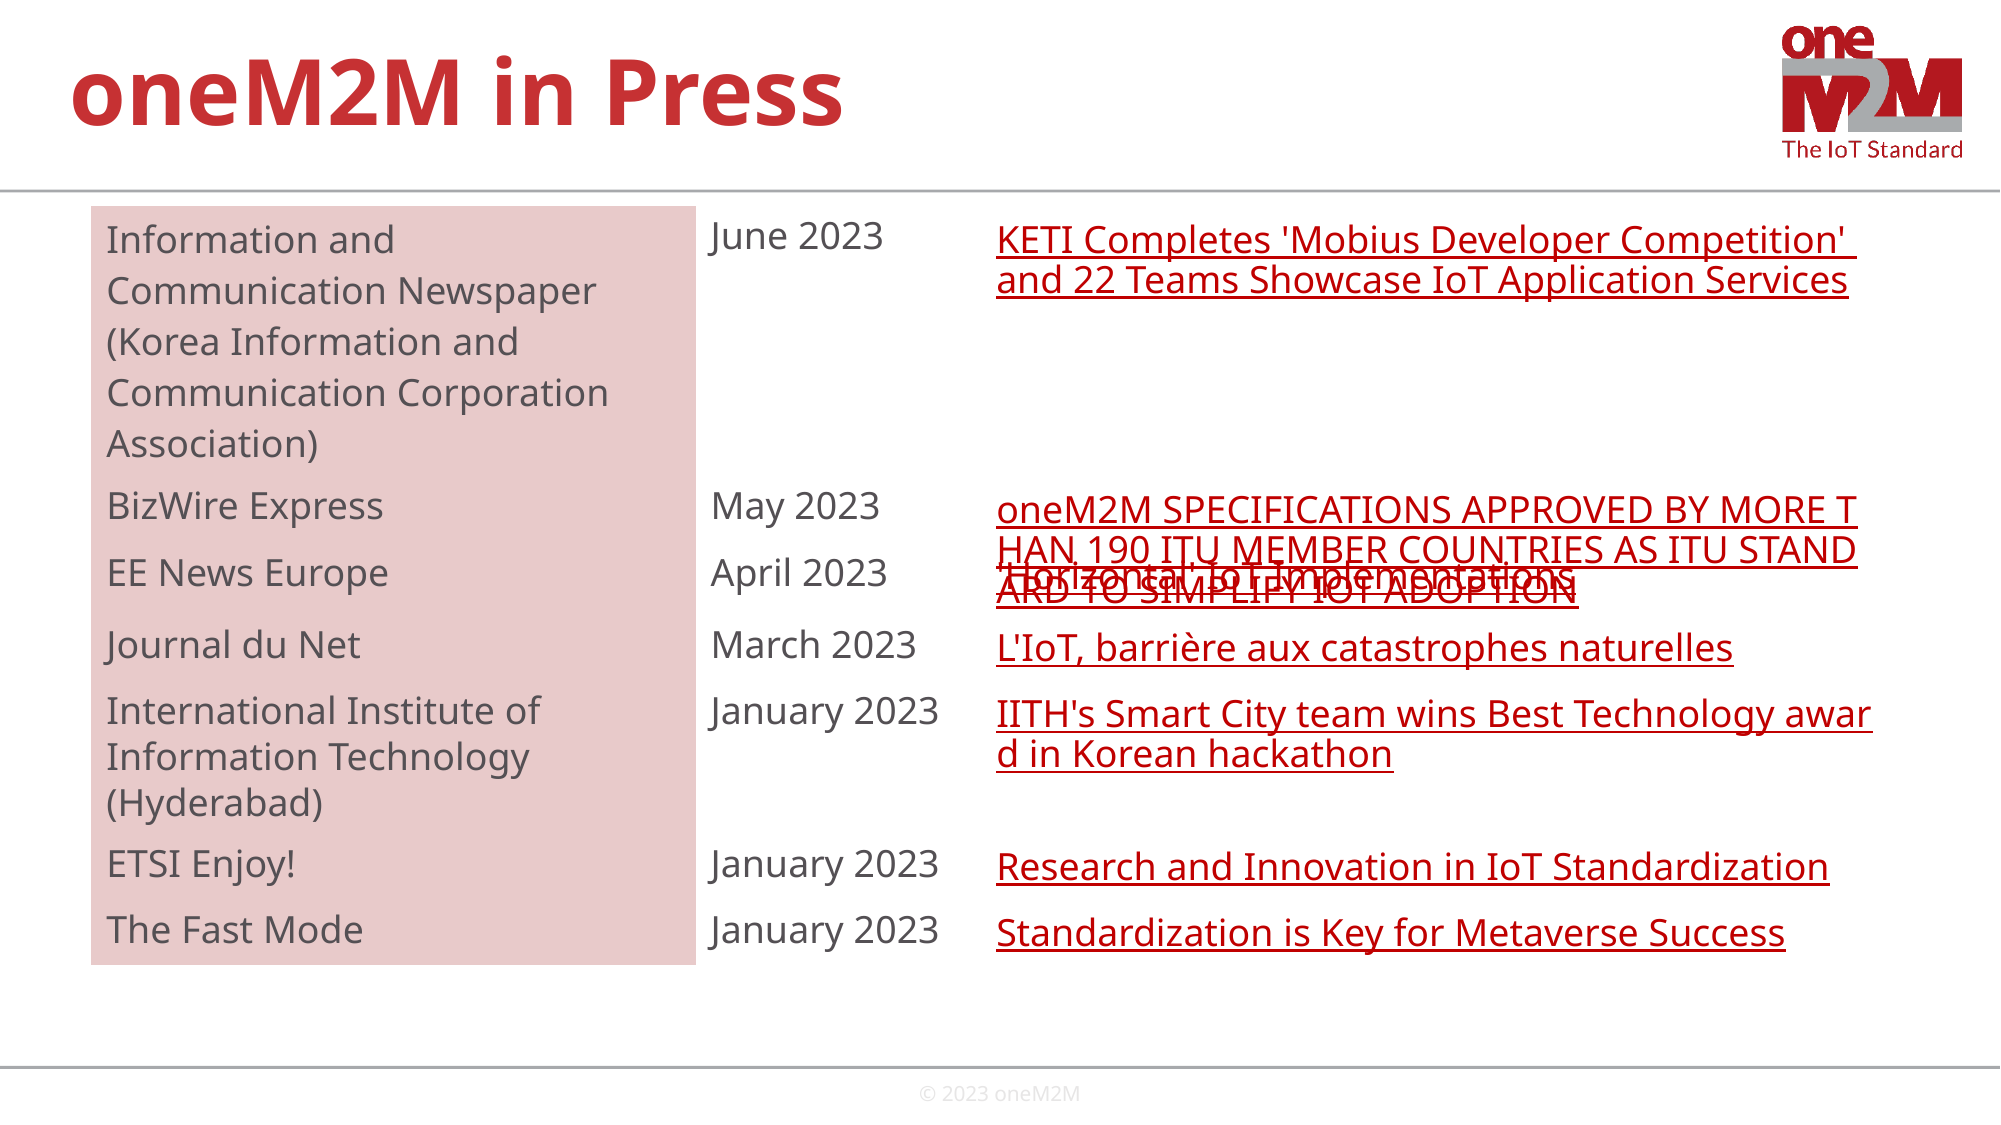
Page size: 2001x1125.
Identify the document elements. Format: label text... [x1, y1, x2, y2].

table_header Information and Communication Newspaper (Korea Information and Communication Corporation Association) [91, 206, 696, 476]
footer © 2023 oneM2M [662, 1042, 1338, 1103]
table_cell BizWire Express [91, 476, 696, 542]
table_cell ETSI Enjoy! [91, 833, 696, 899]
table_header June 2023 [696, 206, 981, 476]
table_cell The Fast Mode [91, 899, 696, 965]
picture [1772, 17, 1971, 166]
table_cell January 2023 [696, 680, 981, 833]
table_cell oneM2M SPECIFICATIONS APPROVED BY MORE THAN 190 ITU MEMBER COUNTRIES AS ITU STANDARD TO SIMPLIFY IOT ADOPTION [981, 476, 1892, 542]
table_cell International Institute of Information Technology (Hyderabad) [91, 680, 696, 833]
title oneM2M in Press [54, 0, 1343, 193]
table_cell Research and Innovation in IoT Standardization [981, 833, 1892, 899]
table_cell EE News Europe [91, 542, 696, 614]
table_cell April 2023 [696, 542, 981, 614]
table_cell Journal du Net [91, 614, 696, 680]
table_cell 'Horizontal' IoT Implementations [981, 542, 1892, 614]
table_cell March 2023 [696, 614, 981, 680]
table_cell January 2023 [696, 833, 981, 899]
table_cell May 2023 [696, 476, 981, 542]
table_header KETI Completes 'Mobius Developer Competition' and 22 Teams Showcase IoT Application Services [981, 206, 1892, 476]
table_cell January 2023 [696, 899, 981, 965]
table_cell L'IoT, barrière aux catastrophes naturelles [981, 614, 1892, 680]
table_cell Standardization is Key for Metaverse Success [981, 899, 1892, 965]
table_cell IITH's Smart City team wins Best Technology award in Korean hackathon [981, 680, 1892, 833]
